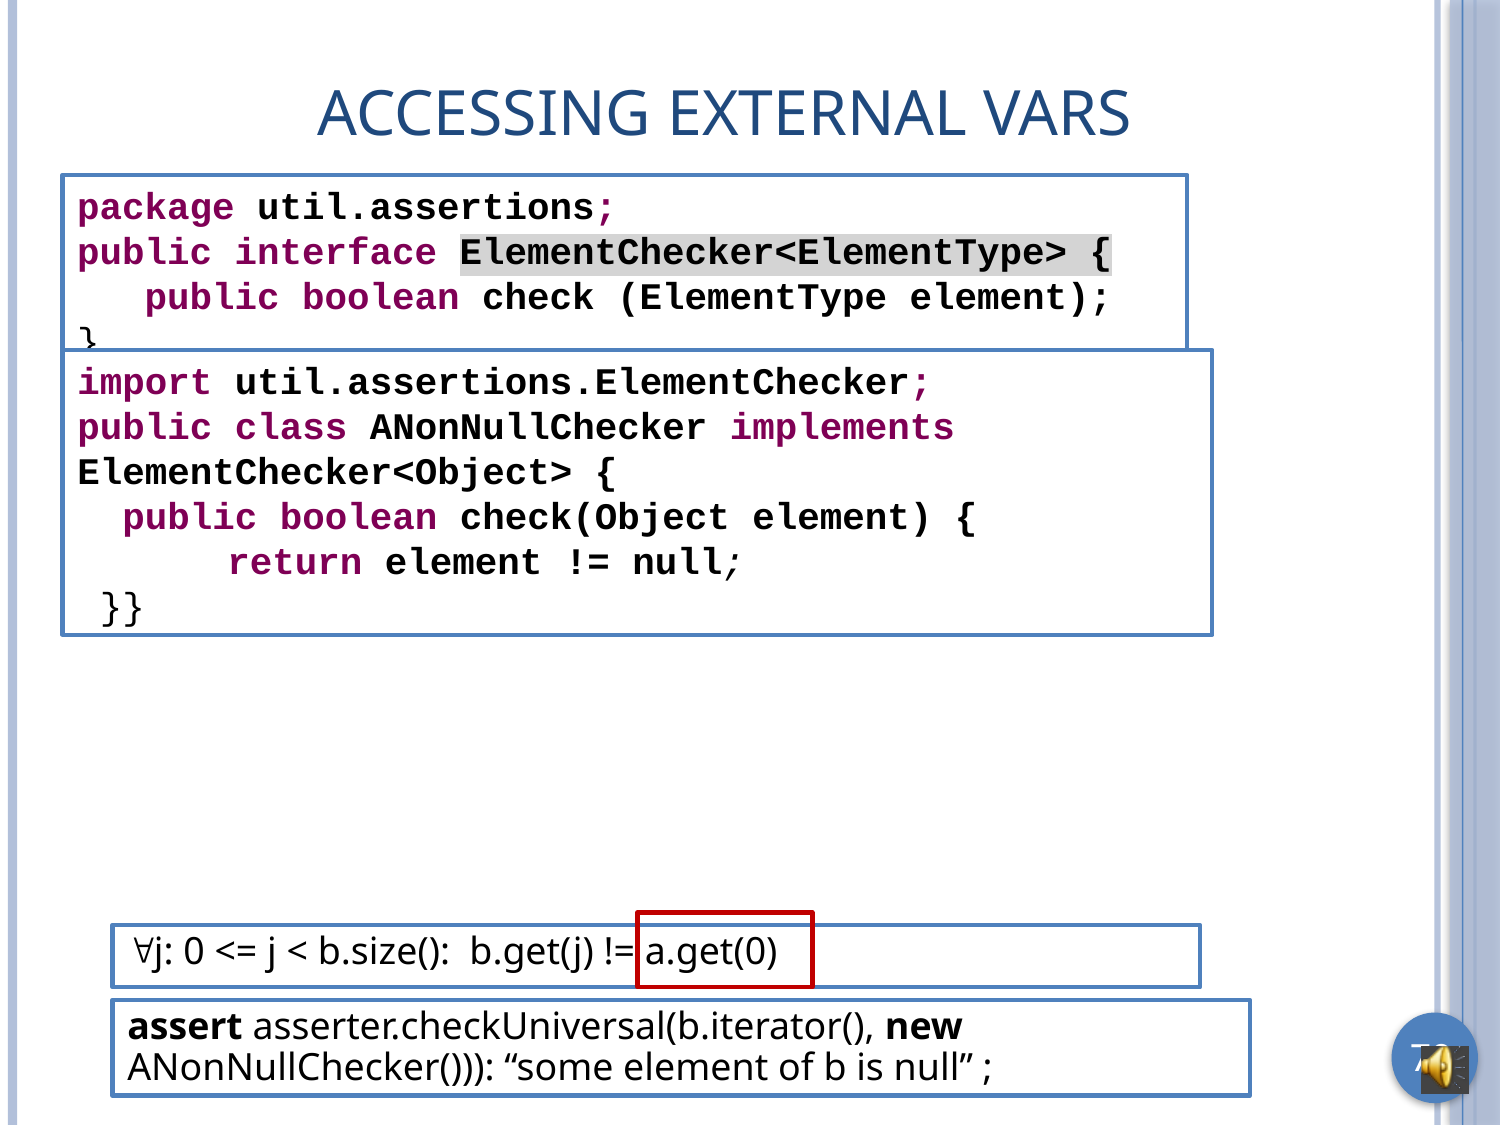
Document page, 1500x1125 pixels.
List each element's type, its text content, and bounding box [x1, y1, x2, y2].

picture [1419, 1044, 1471, 1096]
text_box [635, 910, 815, 989]
title Accessing External Vars [75, 45, 1375, 175]
text_box j: 0 <= j < b.size(): b.get(j) != a.get(0) [110, 923, 635, 989]
text_box import util.assertions.ElementChecker; public class ANonNullChecker implements ElementChecker<Object> { public boolean check(Object element) { return element != null; }} [60, 348, 1214, 637]
text_box assert asserter.checkUniversal(b.iterator(), new ANonNullChecker())): “some element of b is null” ; [110, 998, 1252, 1098]
text_box package util.assertions; public interface ElementChecker<ElementType> { public boolean check (ElementType element); } [60, 173, 1189, 348]
text_box j: 0 <= j < b.size(): b.get(j) != a.get(0) [815, 923, 1202, 989]
